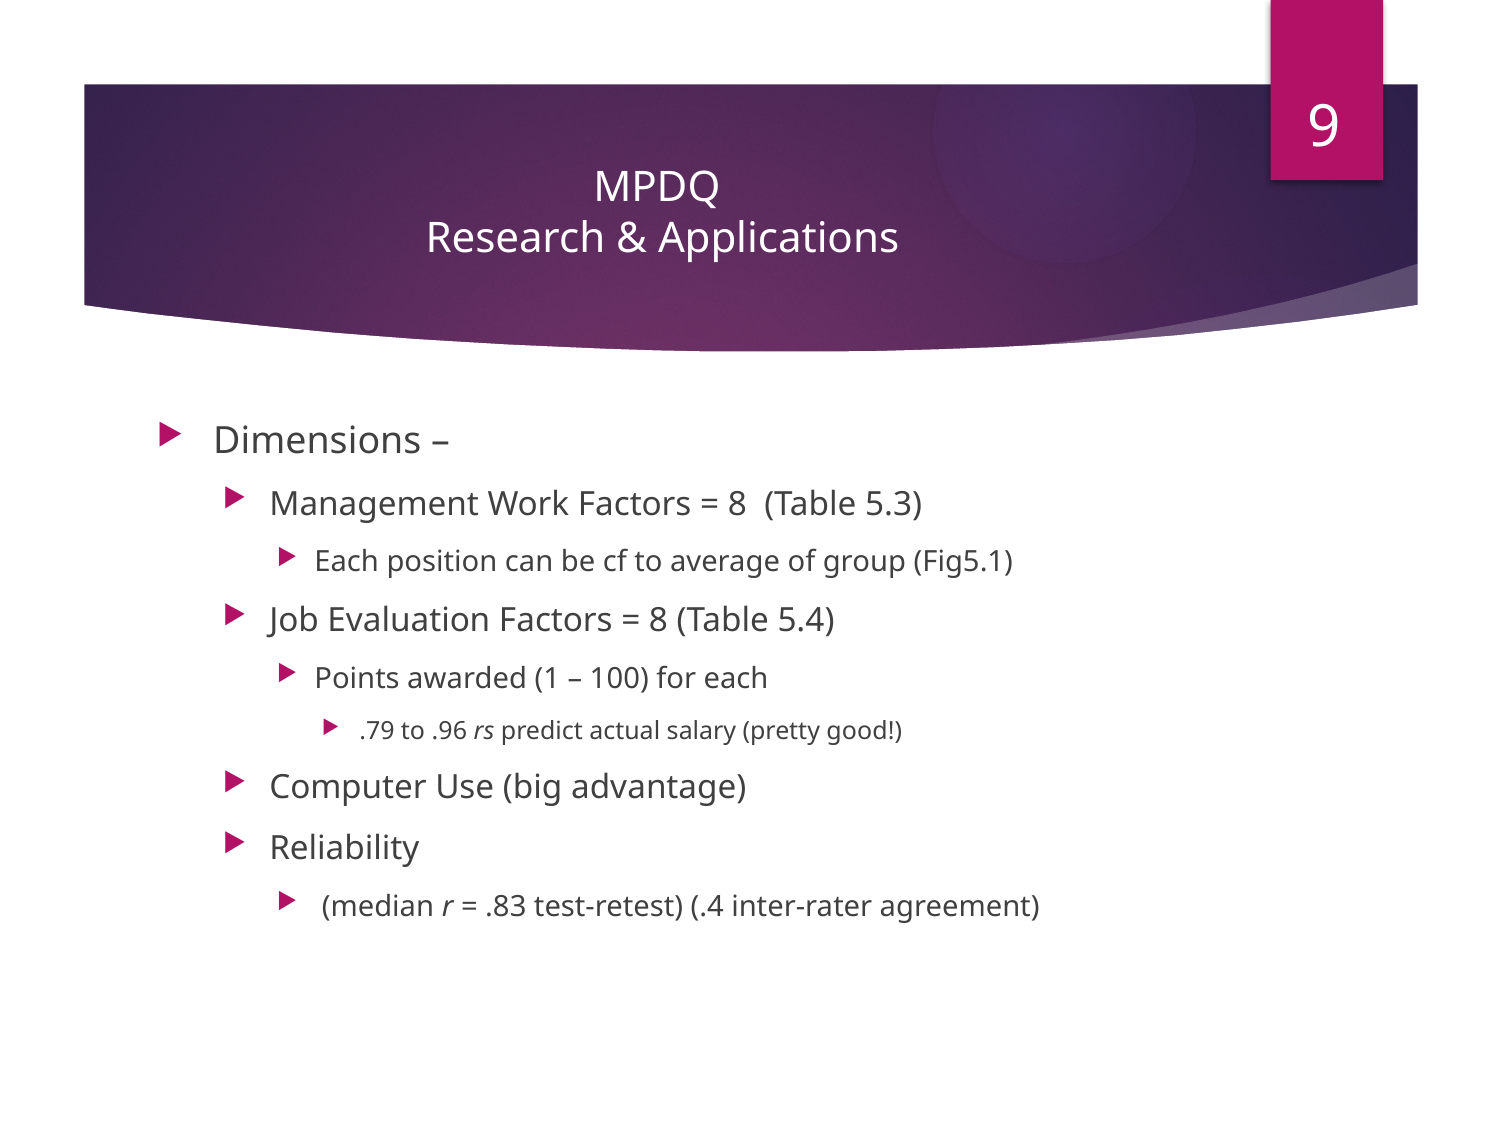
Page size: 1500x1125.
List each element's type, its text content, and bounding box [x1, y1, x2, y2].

list Dimensions – Management Work Factors = 8 (Table 5.3) Each position can be cf to average of group (Fig5.1) Job Evaluation Factors = 8 (Table 5.4) Points awarded (1 – 100) for each .79 to .96 rs predict actual salary (pretty good!) Computer Use (big advantage) Reliability (median r = .83 test-retest) (.4 inter-rater agreement) [141, 408, 1183, 988]
slide_number 9 [1259, 48, 1390, 175]
title MPDQ Research & Applications [142, 152, 1183, 269]
